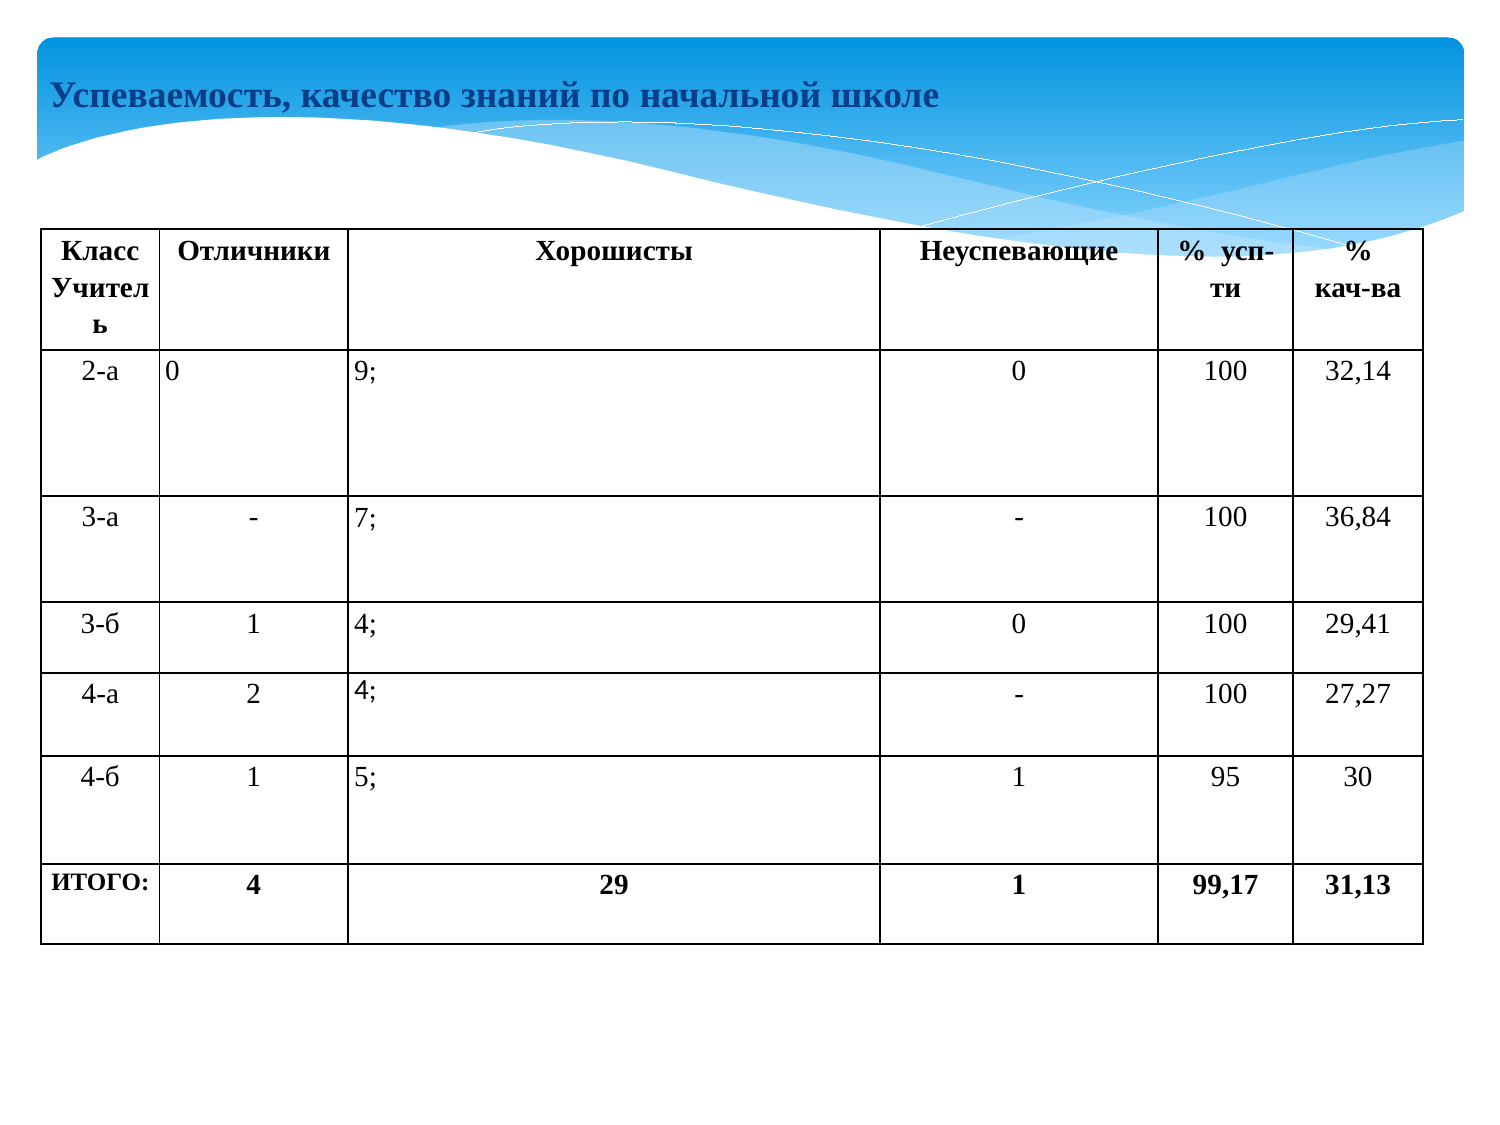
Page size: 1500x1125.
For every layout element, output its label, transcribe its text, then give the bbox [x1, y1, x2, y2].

table_cell 4-а [42, 674, 159, 755]
table_cell 31,13 [1294, 865, 1422, 943]
table_header Отличники [160, 230, 347, 349]
table_cell 0 [881, 351, 1157, 495]
text_box Успеваемость, качество знаний по начальной школе [34, 62, 955, 122]
table_cell 0 [881, 603, 1157, 672]
table_cell 1 [881, 757, 1157, 863]
table_cell 3-а [42, 497, 159, 601]
table_header % усп-ти [1159, 230, 1292, 349]
table_cell 4; [349, 674, 879, 755]
table_cell - [881, 497, 1157, 601]
table_cell 1 [881, 865, 1157, 943]
table_cell 2-а [42, 351, 159, 495]
table_cell 4; [349, 603, 879, 672]
table_cell 99,17 [1159, 865, 1292, 943]
table_cell - [160, 497, 347, 601]
table_cell ИТОГО: [42, 865, 159, 943]
table_header Неуспевающие [881, 230, 1157, 349]
table_cell 4 [160, 865, 347, 943]
table_cell 29 [349, 865, 879, 943]
table_cell 29,41 [1294, 603, 1422, 672]
table_cell 32,14 [1294, 351, 1422, 495]
table_cell 2 [160, 674, 347, 755]
table_cell 1 [160, 603, 347, 672]
table_cell 0 [160, 351, 347, 495]
table_cell 36,84 [1294, 497, 1422, 601]
table_cell 95 [1159, 757, 1292, 863]
table_cell 100 [1159, 351, 1292, 495]
table_cell 100 [1159, 603, 1292, 672]
table_cell - [881, 674, 1157, 755]
table_cell 1 [160, 757, 347, 863]
table_cell 5; [349, 757, 879, 863]
table_cell 7; [349, 497, 879, 601]
table_cell 100 [1159, 497, 1292, 601]
table_cell 27,27 [1294, 674, 1422, 755]
table_cell 4-б [42, 757, 159, 863]
table_header % кач-ва [1294, 230, 1422, 349]
table_header Класс Учитель [42, 230, 159, 349]
table_cell 9; [349, 351, 879, 495]
table_cell 30 [1294, 757, 1422, 863]
table_cell 100 [1159, 674, 1292, 755]
table_cell 3-б [42, 603, 159, 672]
table_header Хорошисты [349, 230, 879, 349]
